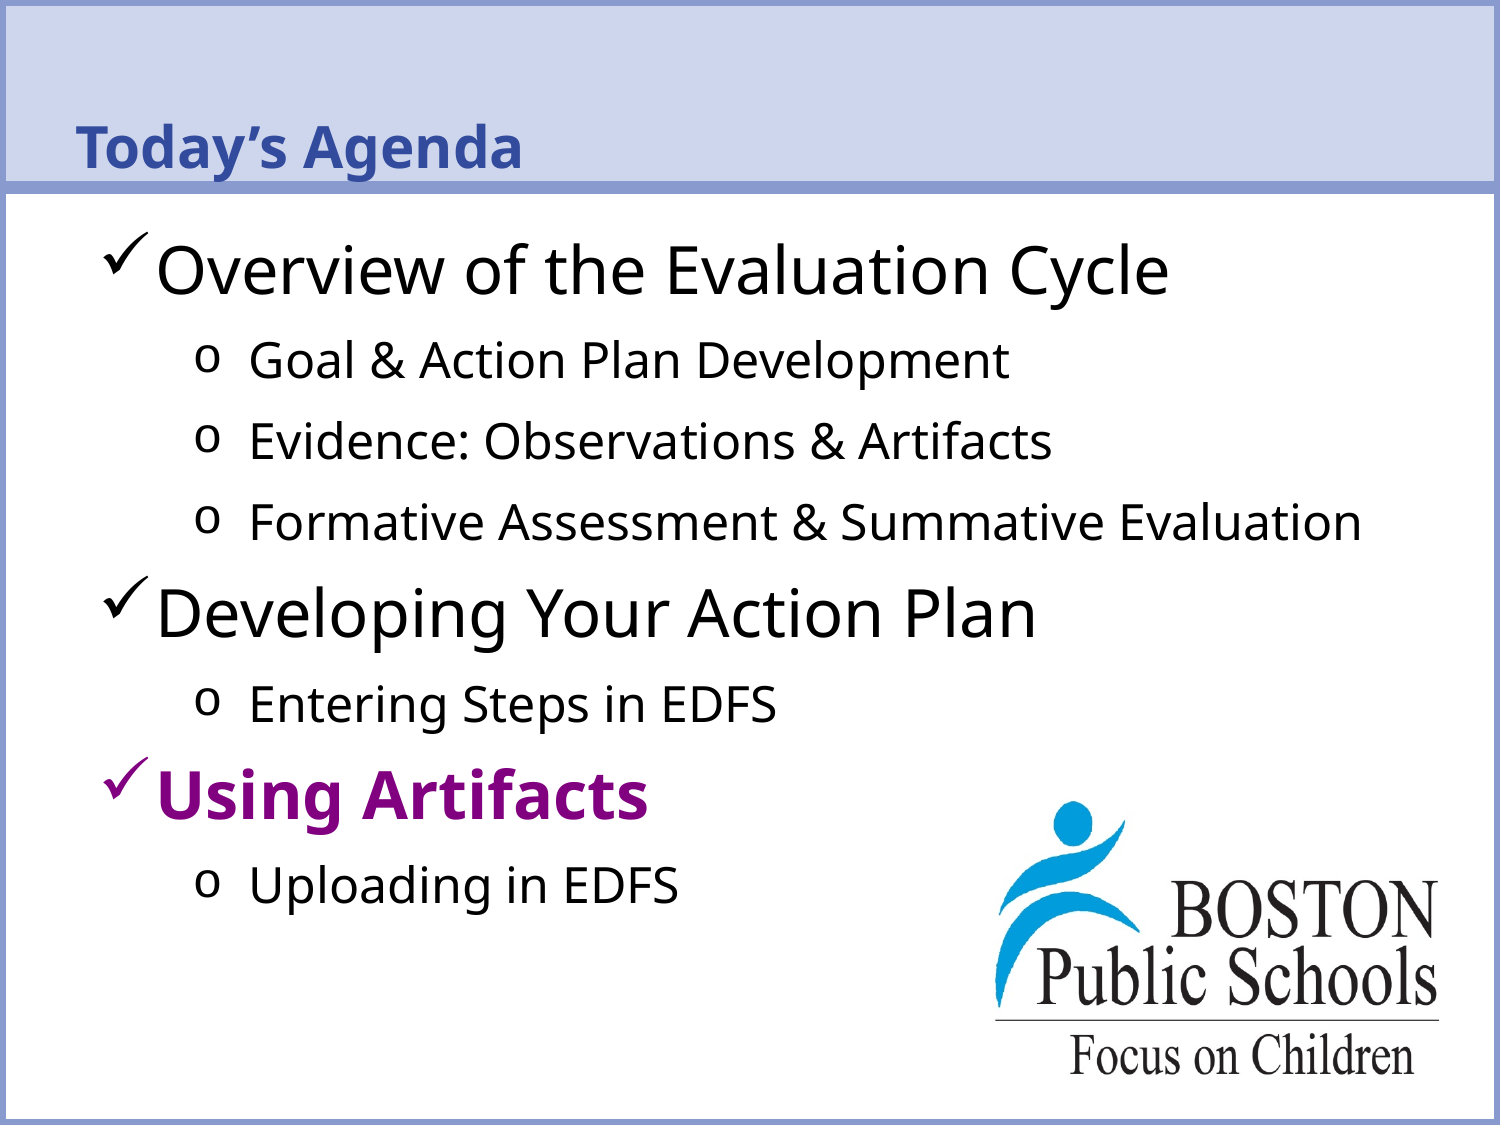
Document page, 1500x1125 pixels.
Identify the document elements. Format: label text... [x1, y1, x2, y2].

list Overview of the Evaluation Cycle Goal & Action Plan Development Evidence: Observations & Artifacts Formative Assessment & Summative Evaluation Developing Your Action Plan Entering Steps in EDFS Using Artifacts Uploading in EDFS [98, 227, 1440, 1054]
picture [980, 788, 1465, 1077]
title Today’s Agenda [0, 0, 1500, 194]
